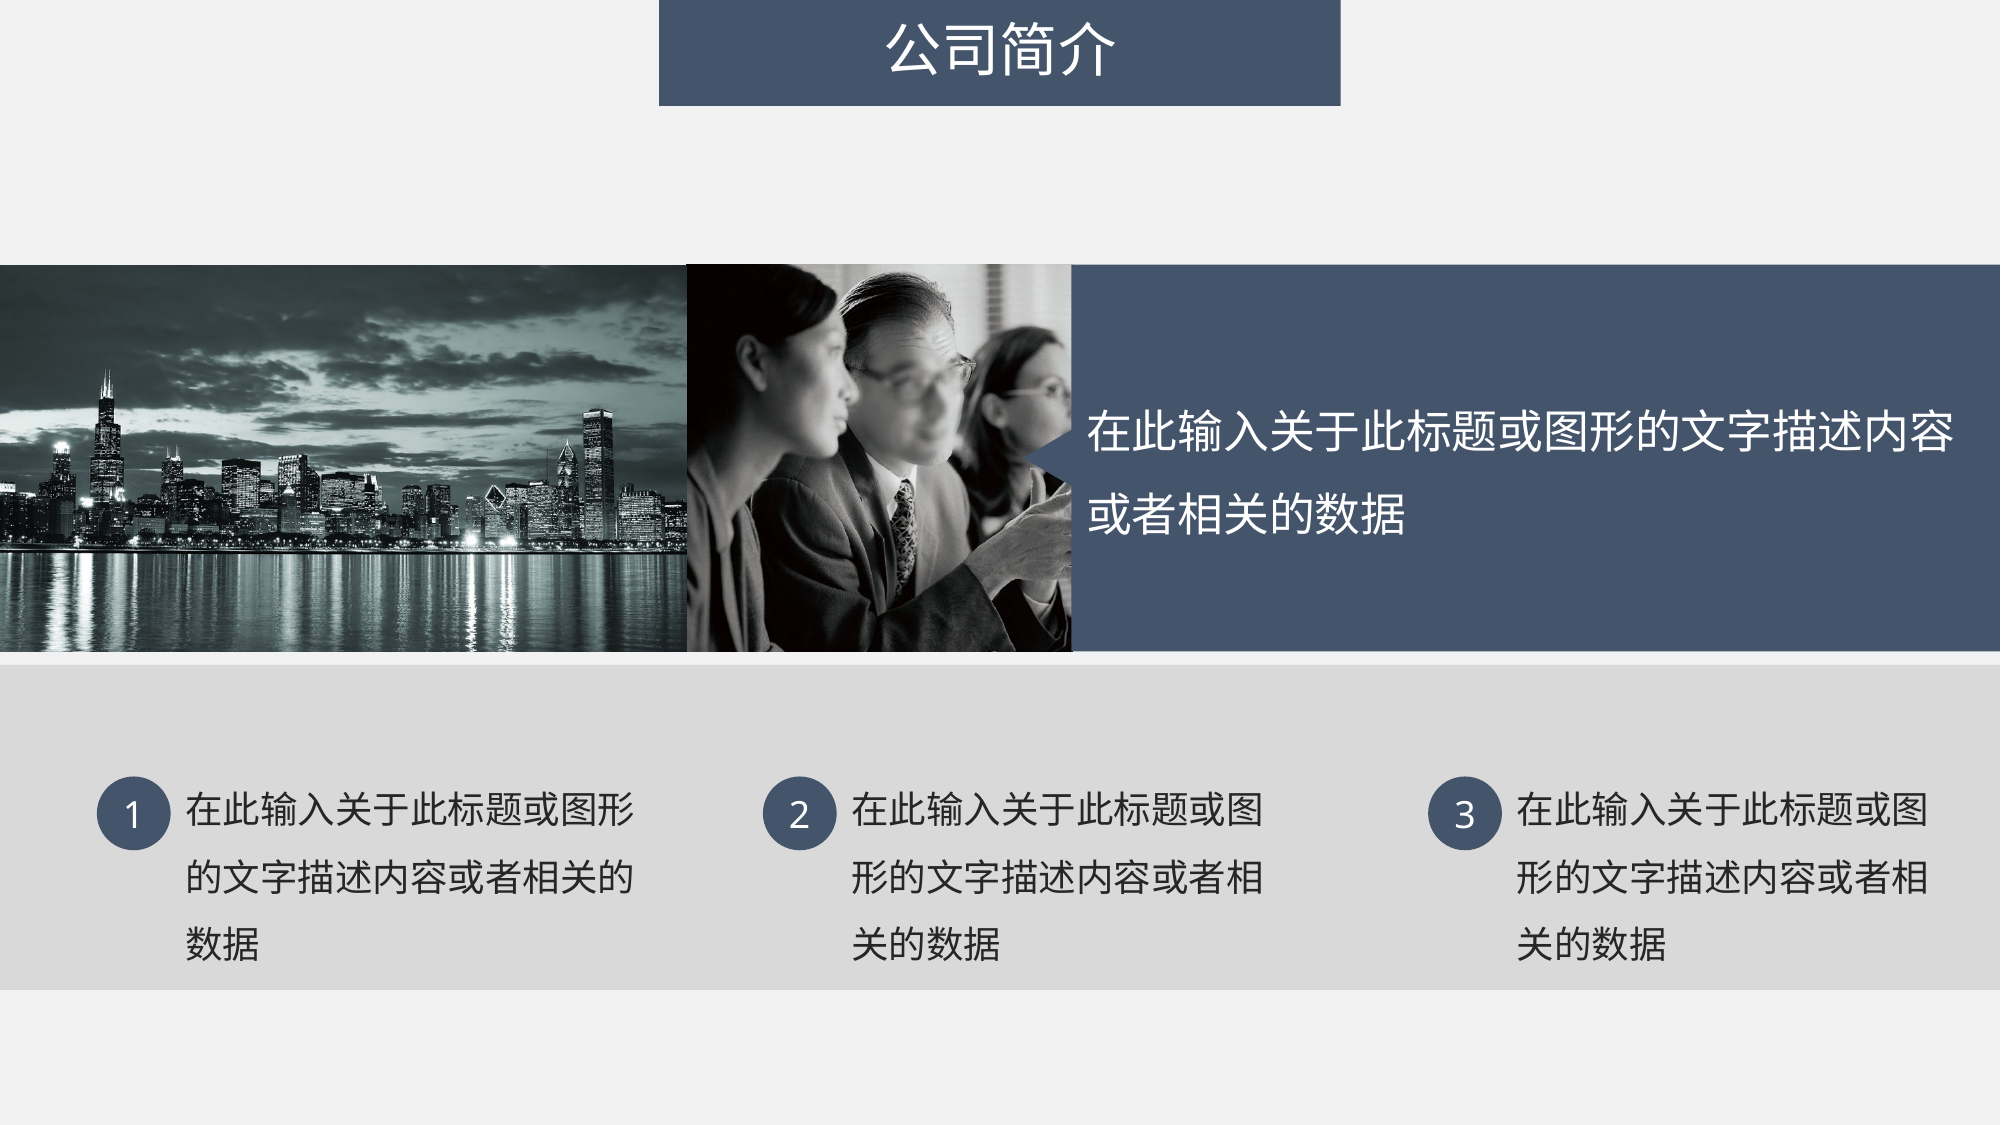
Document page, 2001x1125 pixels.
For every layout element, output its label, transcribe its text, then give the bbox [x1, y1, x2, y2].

text_box 在此输入关于此标题或图形的文字描述内容或者相关的数据 [170, 756, 662, 974]
text_box 1 [95, 775, 170, 852]
text_box 在此输入关于此标题或图形的文字描述内容或者相关的数据 [836, 756, 1312, 974]
text_box [0, 664, 2000, 991]
picture [0, 264, 1022, 652]
text_box 在此输入关于此标题或图形的文字描述内容或者相关的数据 [1501, 756, 1977, 974]
text_box 2 [761, 775, 836, 852]
text_box 3 [1427, 775, 1501, 852]
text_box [1022, 264, 2000, 652]
title 公司简介 [742, 13, 1258, 93]
